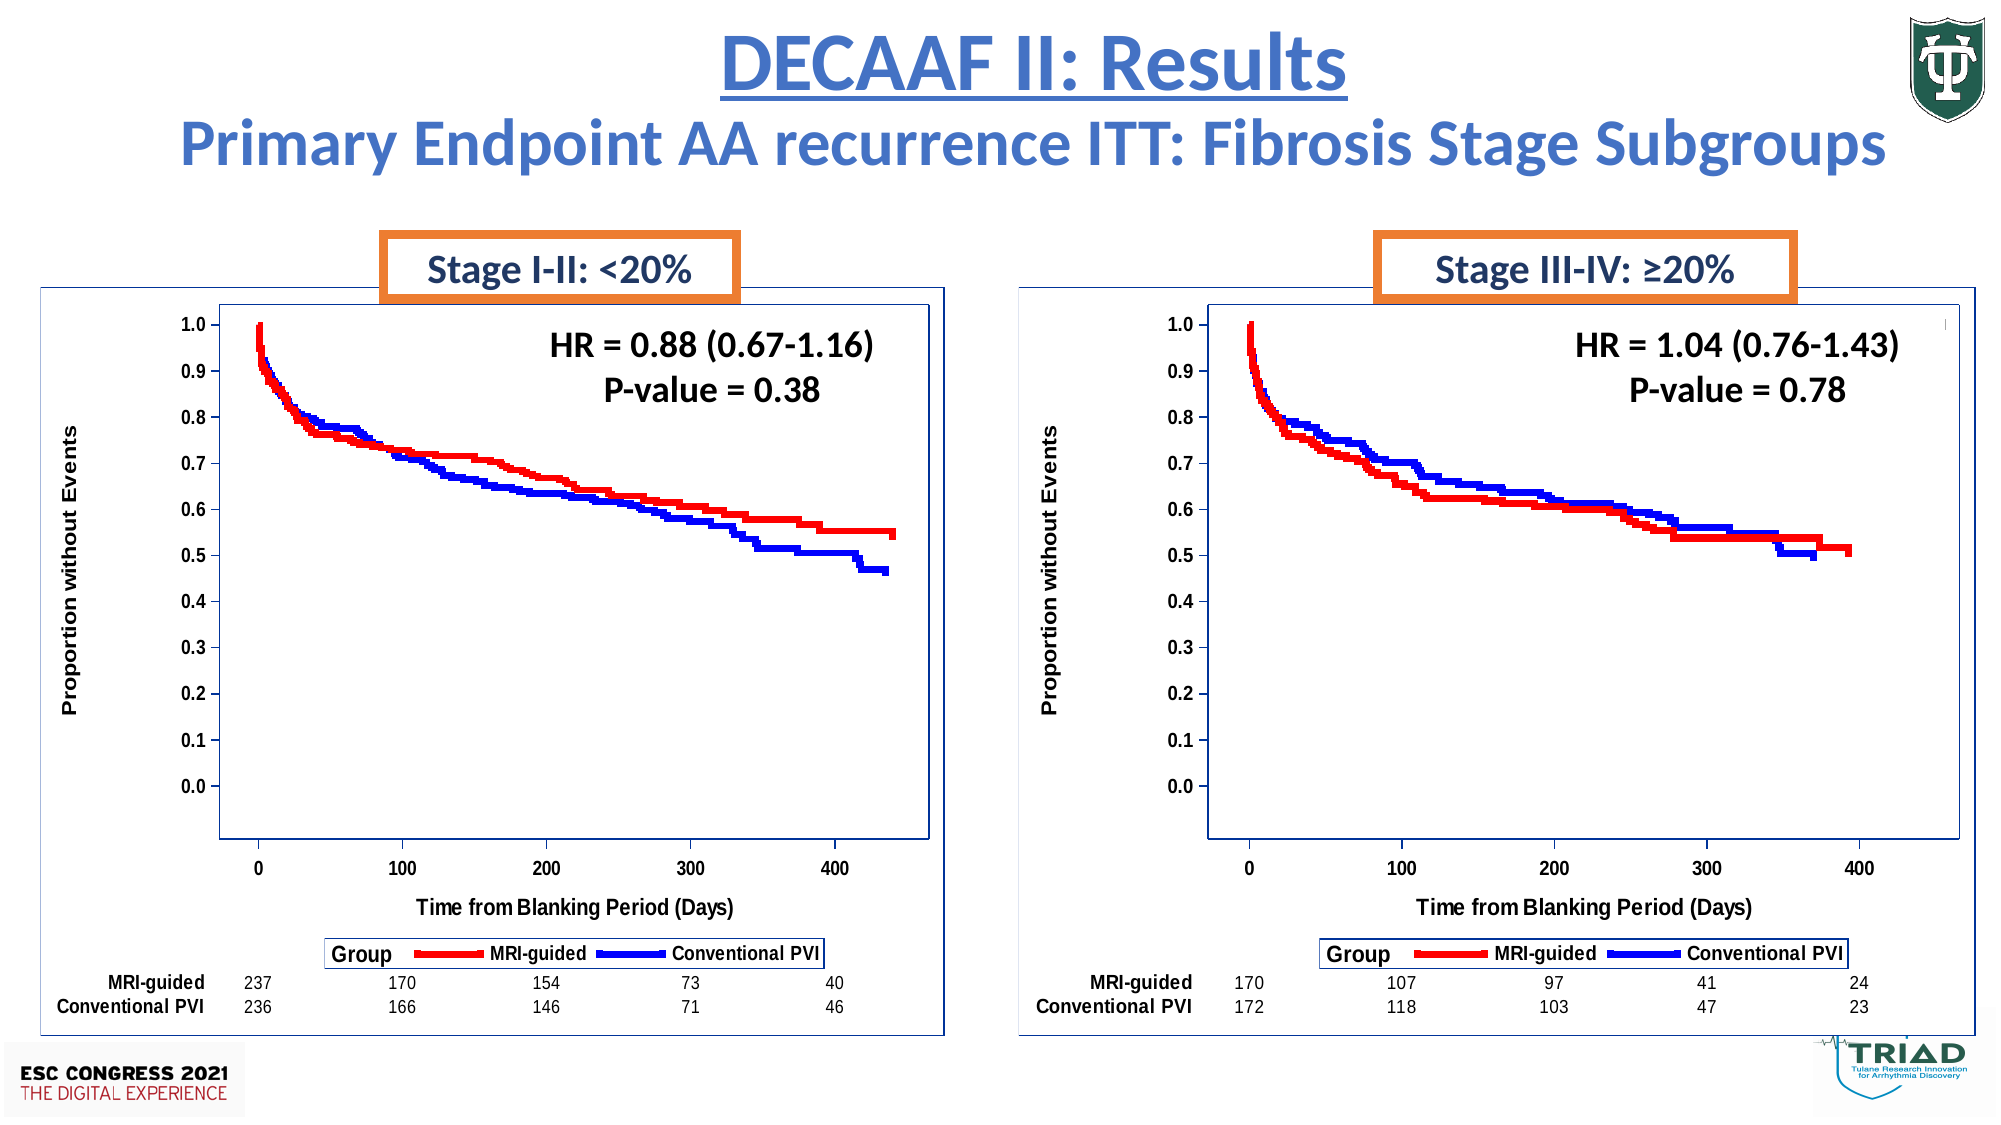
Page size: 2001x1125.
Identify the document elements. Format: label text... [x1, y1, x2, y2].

text_box Stage III-IV: ≥20% [1376, 233, 1794, 287]
picture [40, 287, 946, 1038]
picture [1018, 287, 1996, 1117]
text_box Stage I-II: <20% [382, 233, 737, 287]
title DECAAF II: Results Primary Endpoint AA recurrence ITT: Fibrosis Stage Subgroups [120, 13, 1949, 185]
picture [4, 1042, 245, 1117]
picture [1949, 17, 1985, 123]
